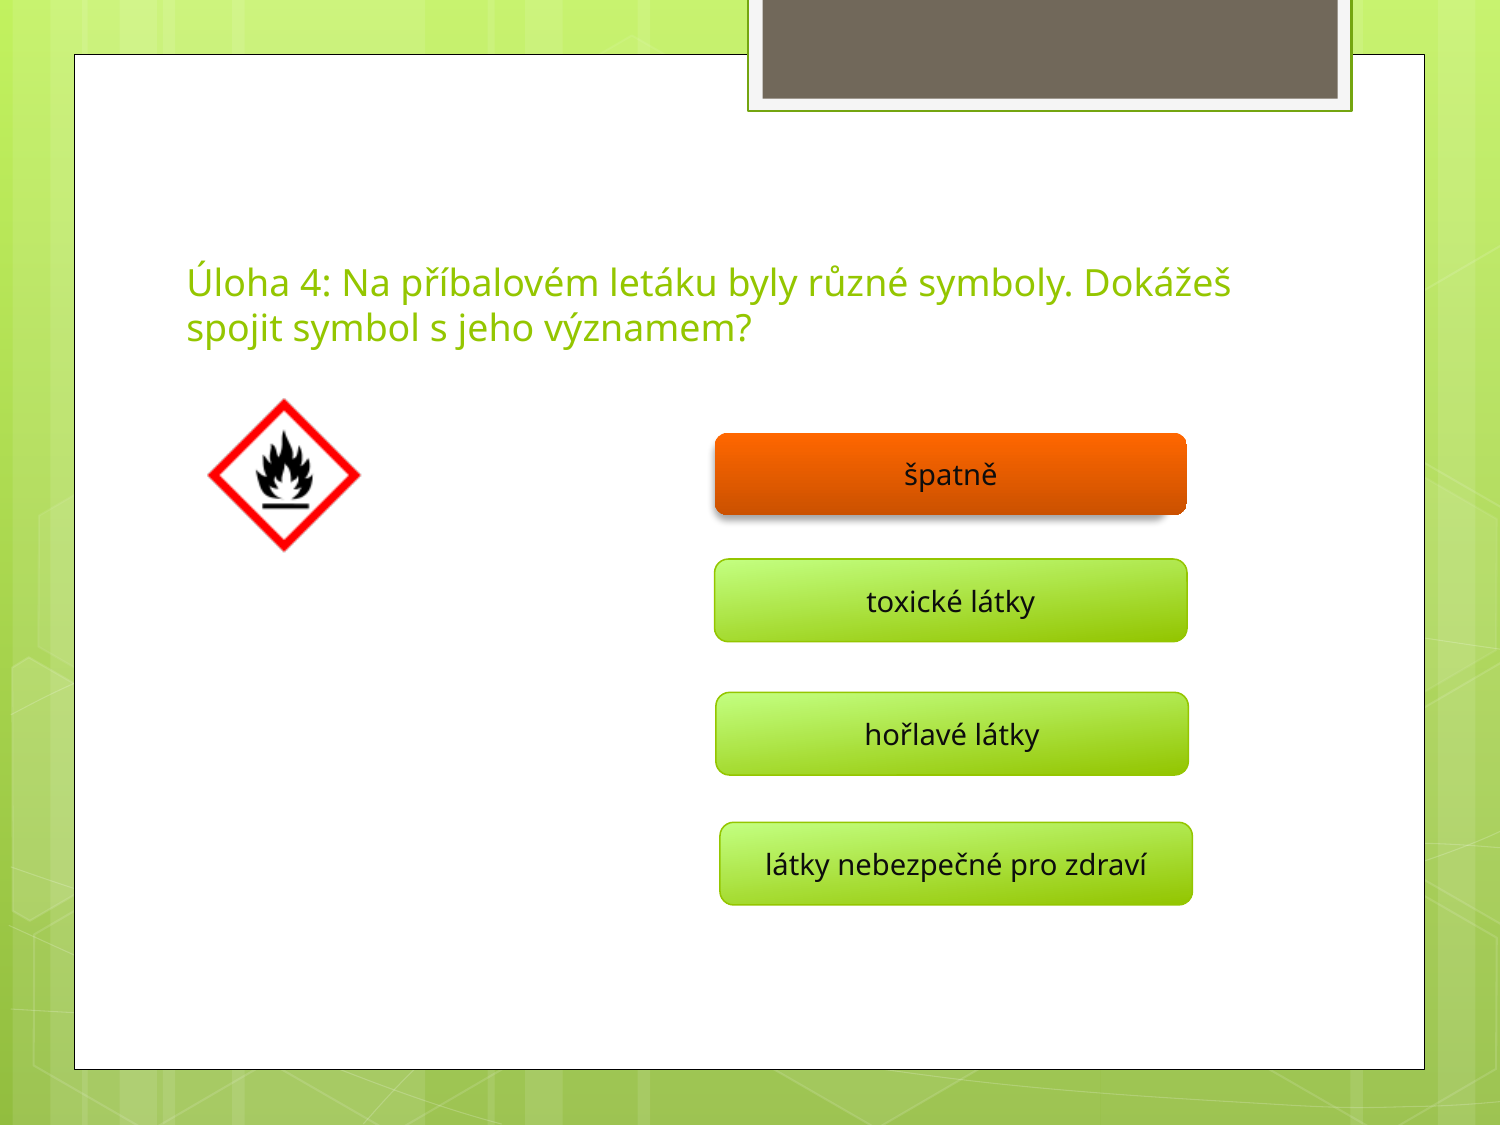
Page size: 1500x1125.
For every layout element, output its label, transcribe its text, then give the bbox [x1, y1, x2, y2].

text_box hořlavé látky [715, 691, 1190, 776]
title Úloha 4: Na příbalovém letáku byly různé symboly. Dokážeš spojit symbol s jeho významem? [171, 168, 1282, 357]
picture [206, 396, 364, 554]
text_box špatně [714, 432, 1188, 516]
text_box látky nebezpečné pro zdraví [719, 821, 1194, 906]
text_box toxické látky [713, 558, 1188, 643]
